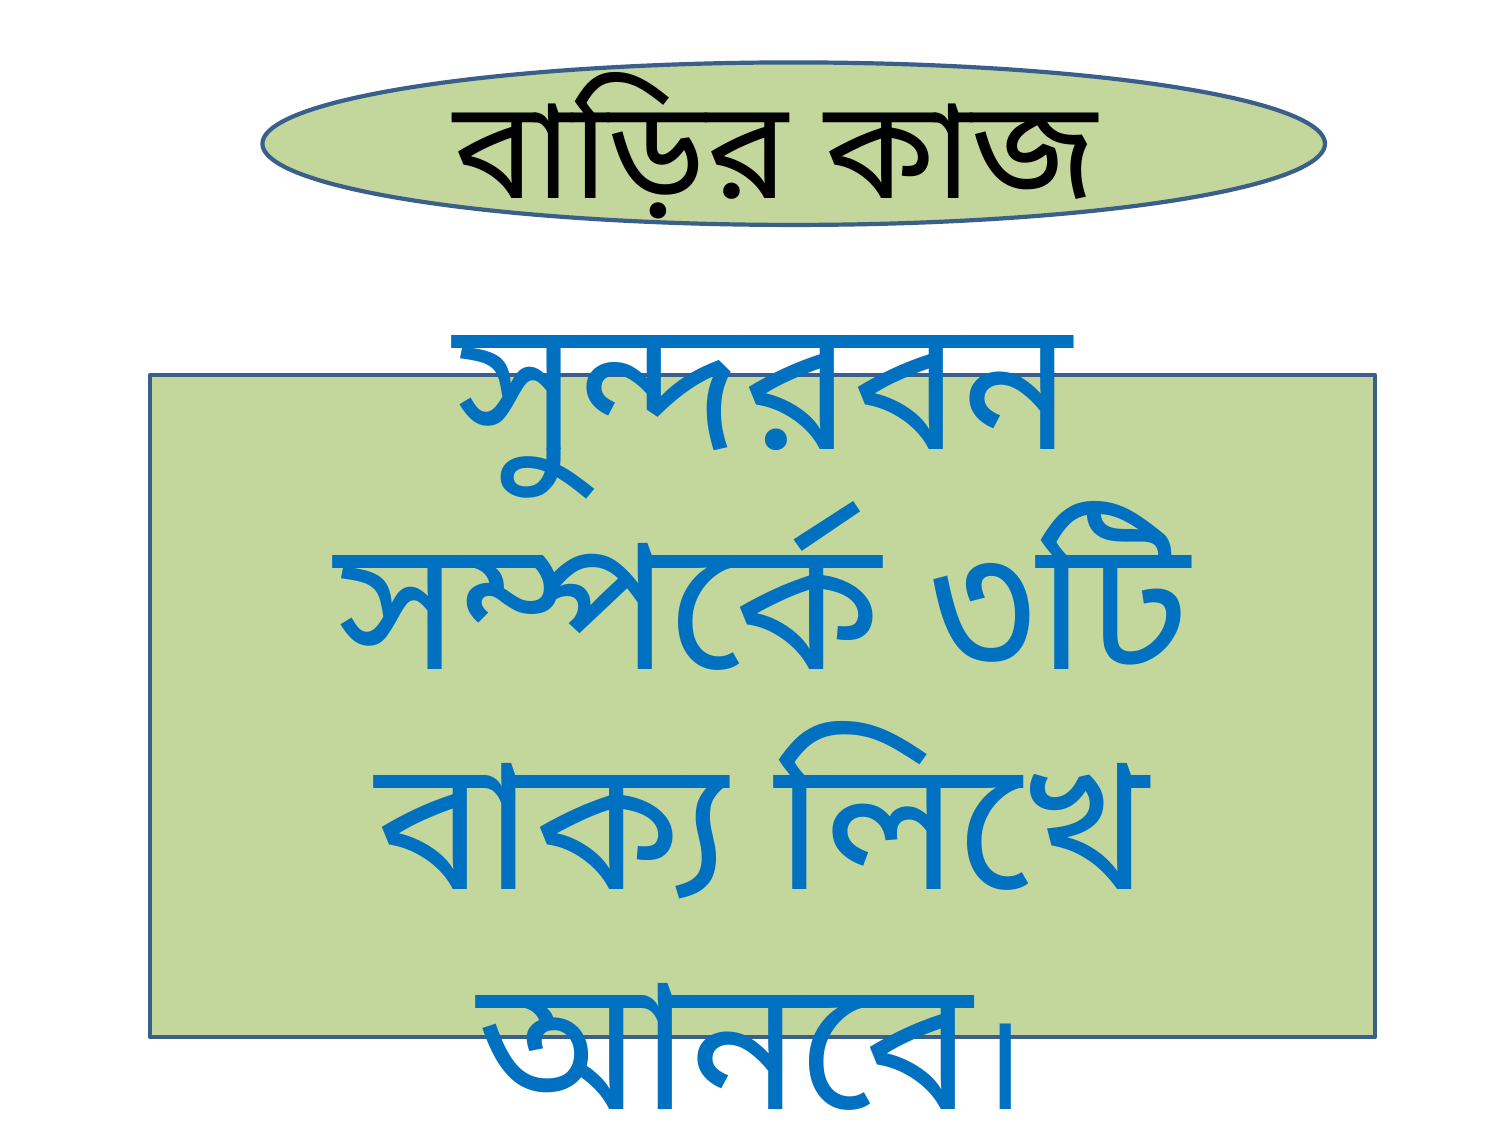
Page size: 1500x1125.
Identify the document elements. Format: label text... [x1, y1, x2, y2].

text_box সুন্দরবন সম্পর্কে ৩টি বাক্য লিখে আনবে। [148, 373, 1377, 1039]
text_box বাড়ির কাজ [260, 60, 1328, 228]
